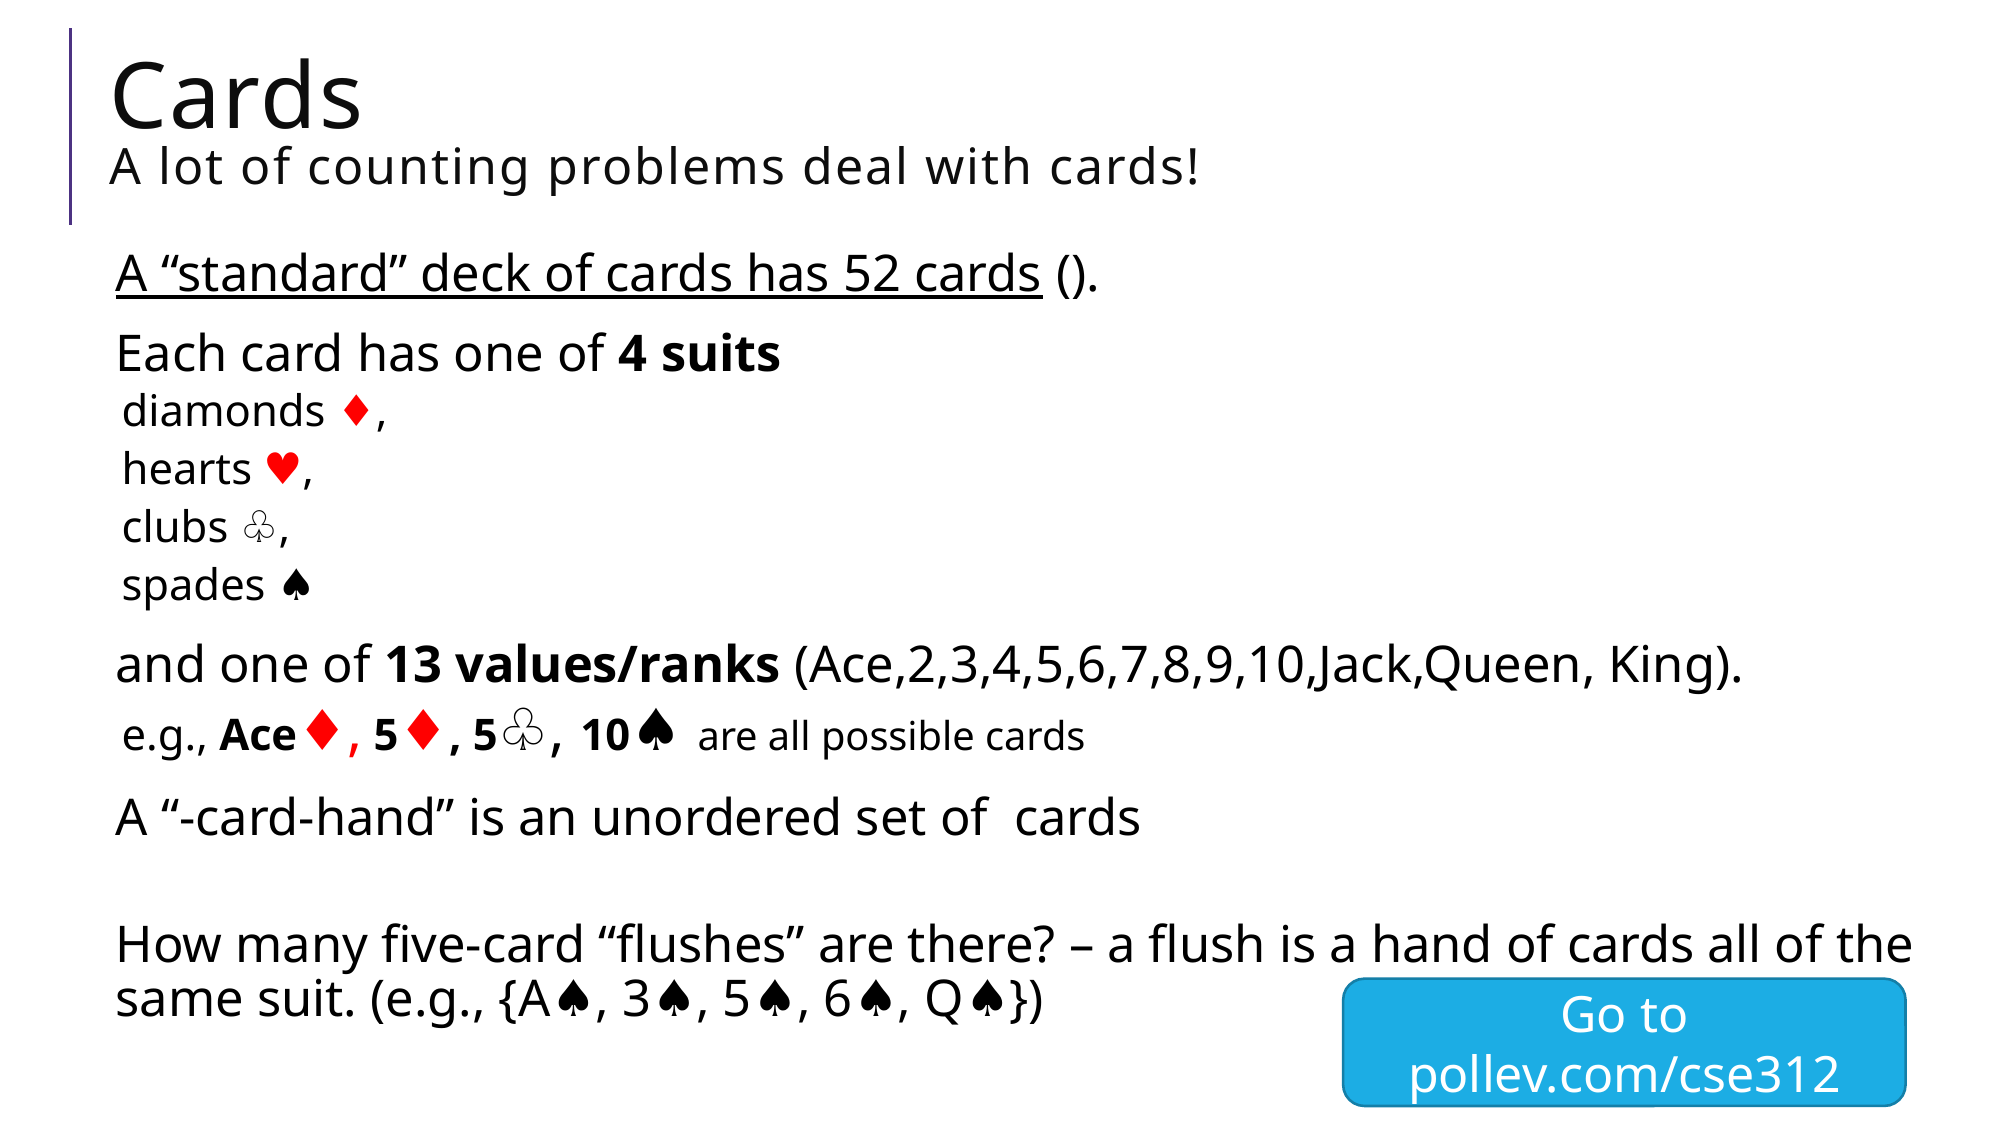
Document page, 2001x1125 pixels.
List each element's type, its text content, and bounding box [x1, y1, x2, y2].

title Cards A lot of counting problems deal with cards! [94, 43, 1930, 210]
text_box Go to pollev.com/cse312 [1341, 977, 1907, 1108]
